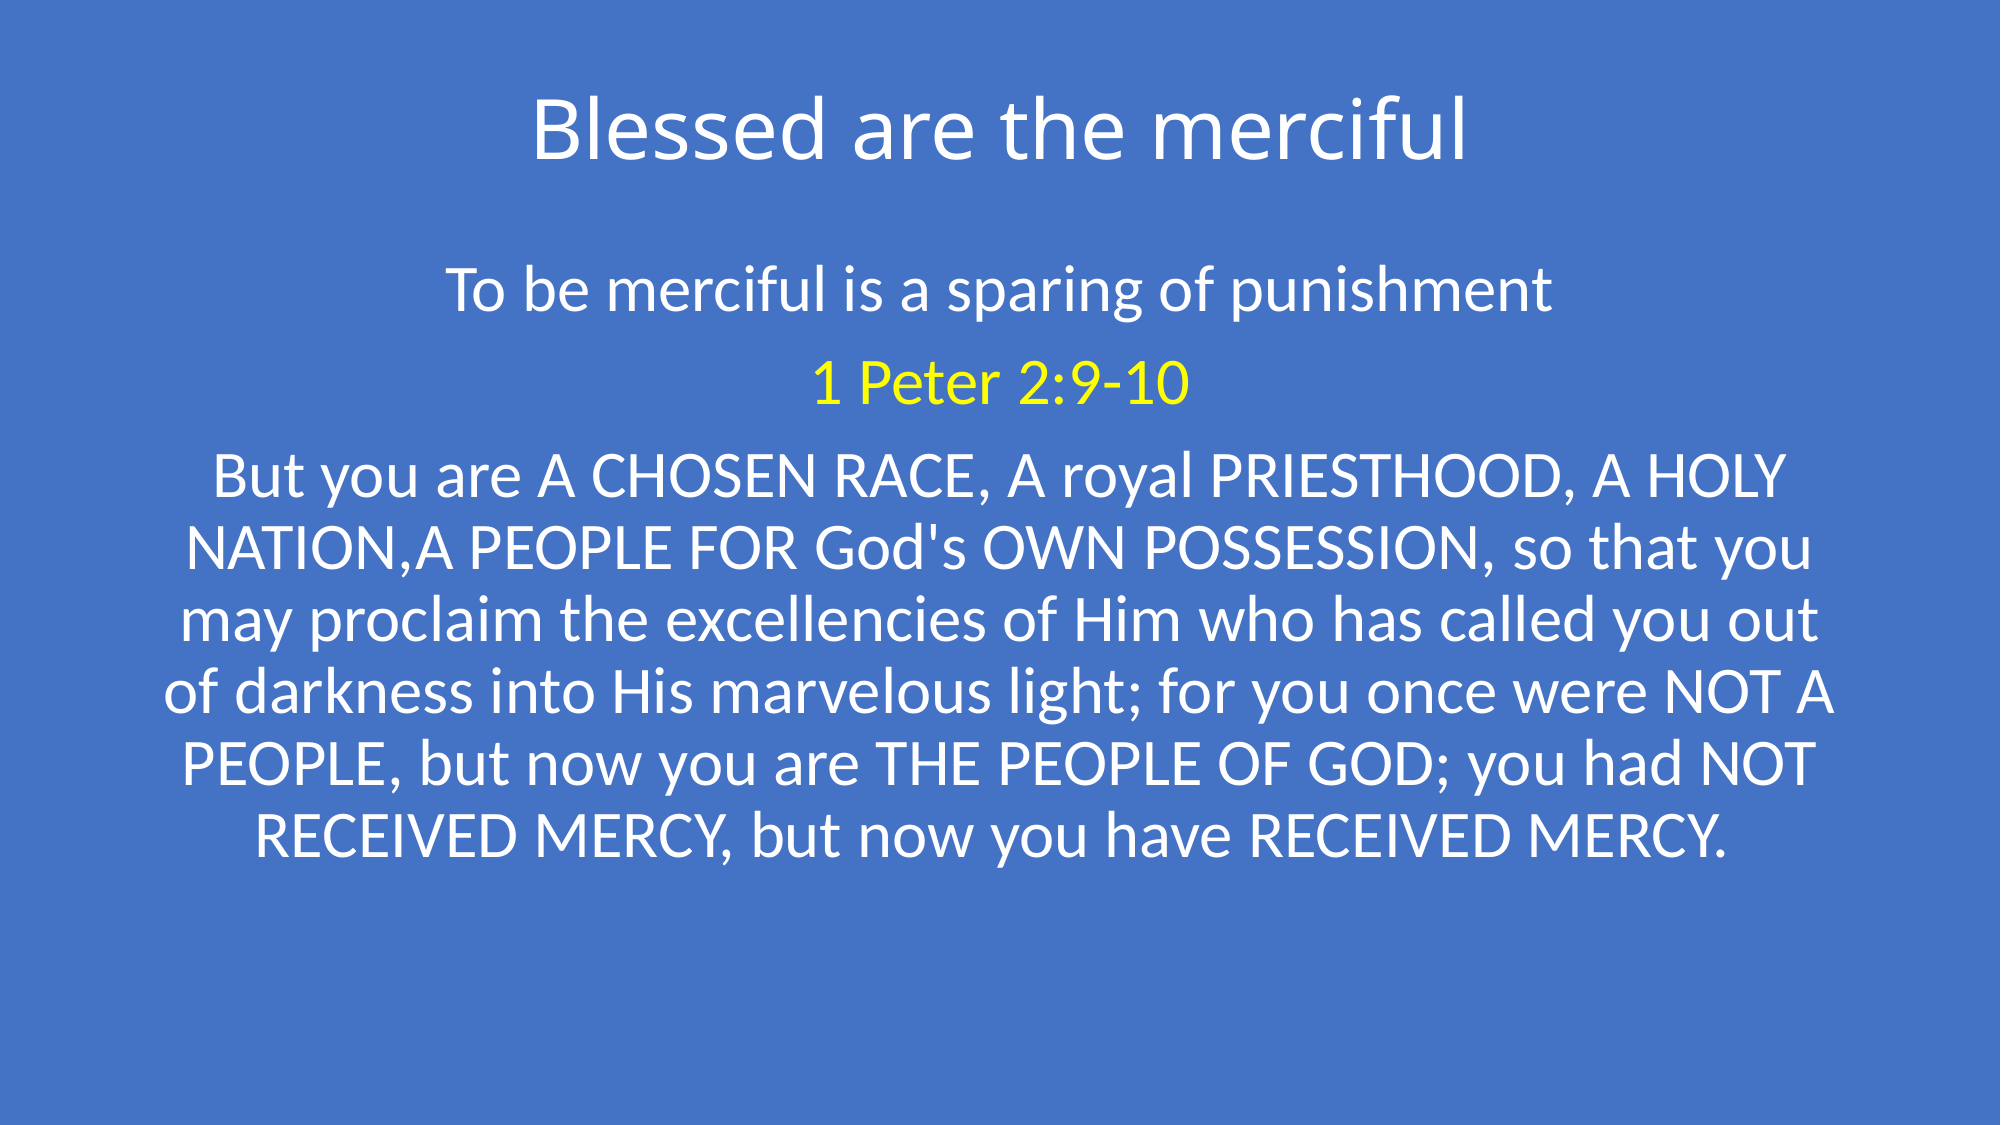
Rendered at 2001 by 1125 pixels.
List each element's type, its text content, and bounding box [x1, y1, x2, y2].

title Blessed are the merciful [137, 59, 1863, 207]
list To be merciful is a sparing of punishment 1 Peter 2:9-10 But you are A CHOSEN RACE, A royal PRIESTHOOD, A HOLY NATION,A PEOPLE FOR God's OWN POSSESSION, so that you may proclaim the excellencies of Him who has called you out of darkness into His marvelous light; for you once were NOT A PEOPLE, but now you are THE PEOPLE OF GOD; you had NOT RECEIVED MERCY, but now you have RECEIVED MERCY. [137, 246, 1863, 1125]
